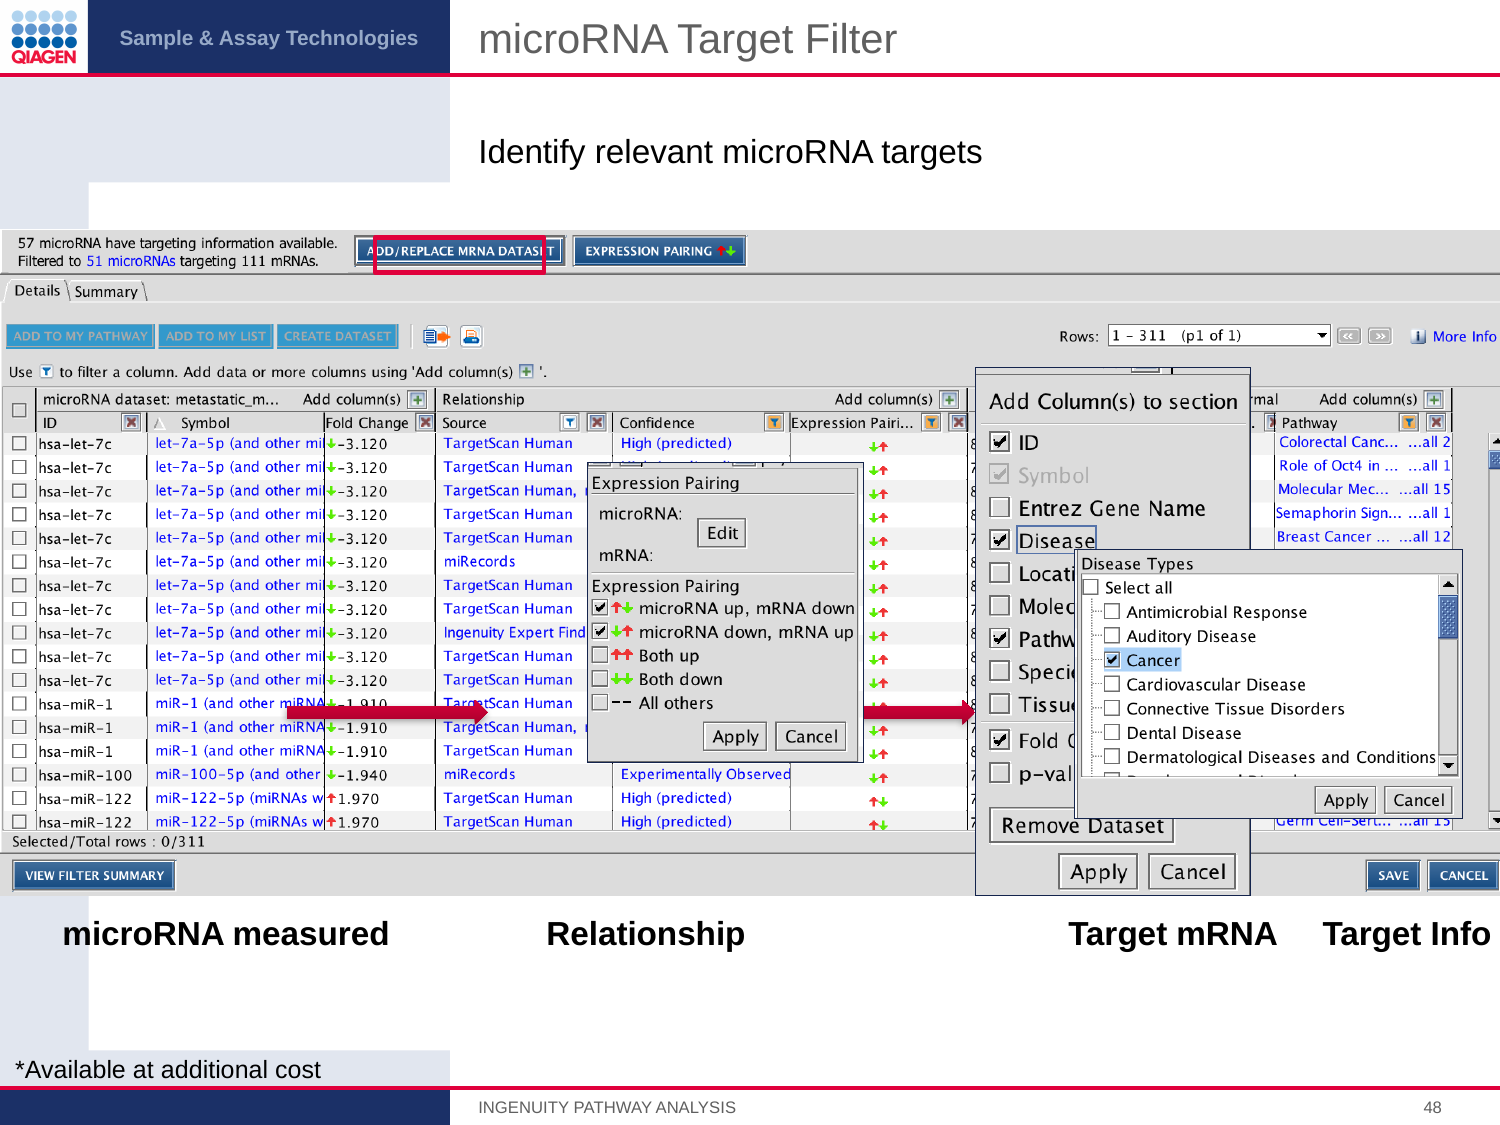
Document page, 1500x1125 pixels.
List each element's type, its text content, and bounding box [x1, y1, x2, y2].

slide_number 48 [1395, 1089, 1471, 1125]
title microRNA Target Filter [478, 0, 1471, 74]
footer INGENUITY PATHWAY ANALYSIS [478, 1089, 1276, 1125]
text_box microRNA measured Relationship Target mRNA Target Info [62, 912, 1475, 1063]
text_box *Available at additional cost [0, 1045, 337, 1091]
picture [0, 0, 87, 73]
list Identify relevant microRNA targets [478, 130, 1471, 178]
picture [0, 228, 1500, 897]
